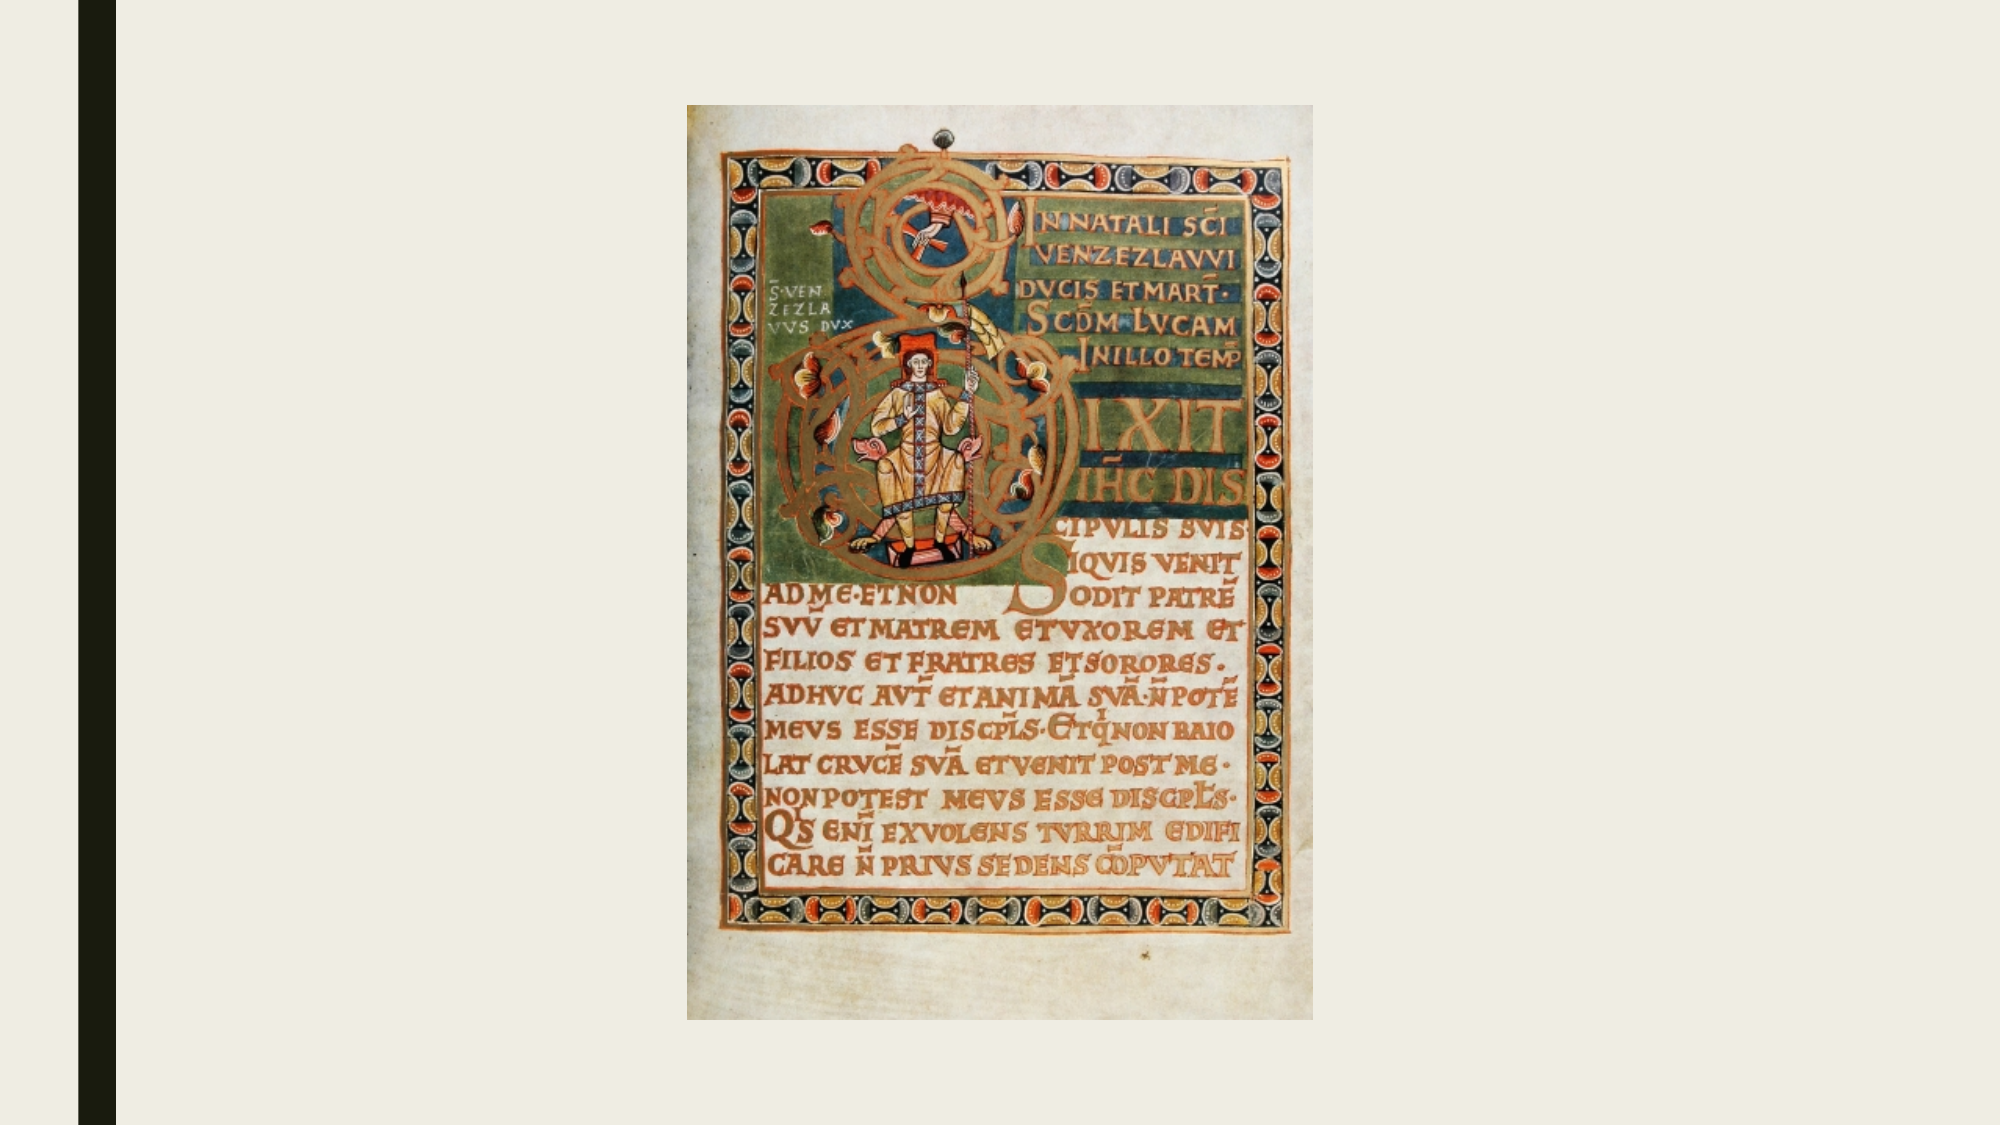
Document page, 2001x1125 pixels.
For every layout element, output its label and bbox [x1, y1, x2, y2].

picture [687, 105, 1313, 1020]
